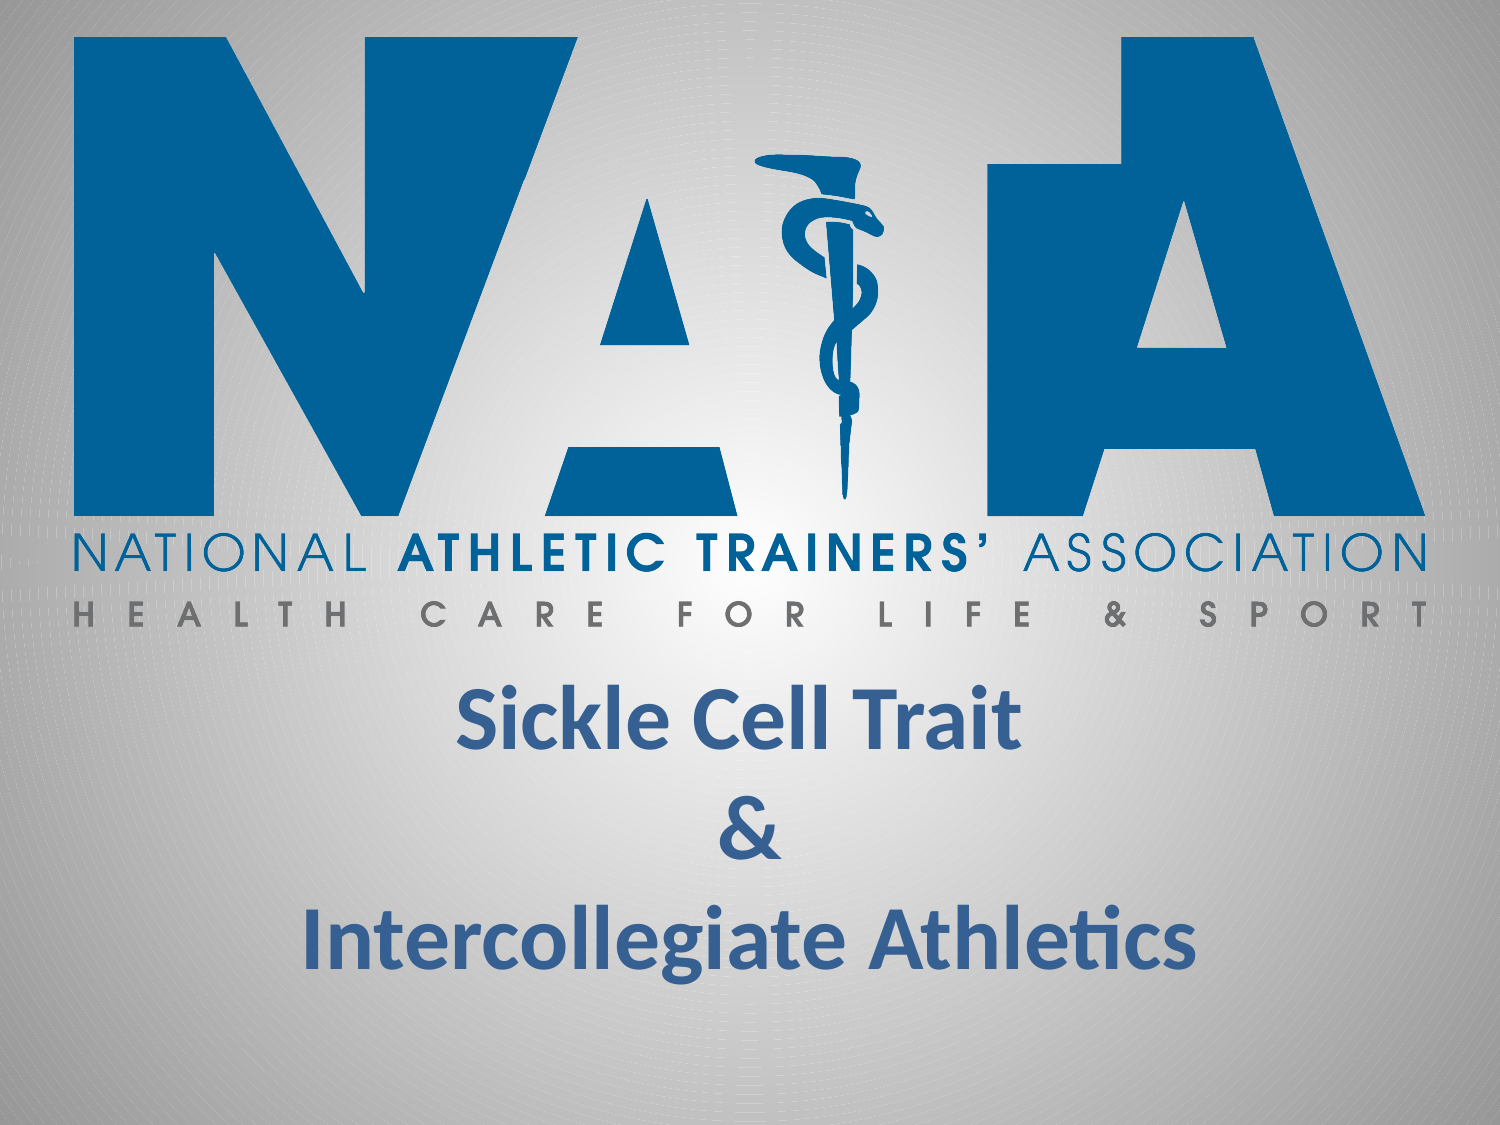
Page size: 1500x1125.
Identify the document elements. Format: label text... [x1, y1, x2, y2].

picture [74, 37, 1426, 628]
text_box Sickle Cell Trait & Intercollegiate Athletics [43, 650, 1457, 1063]
